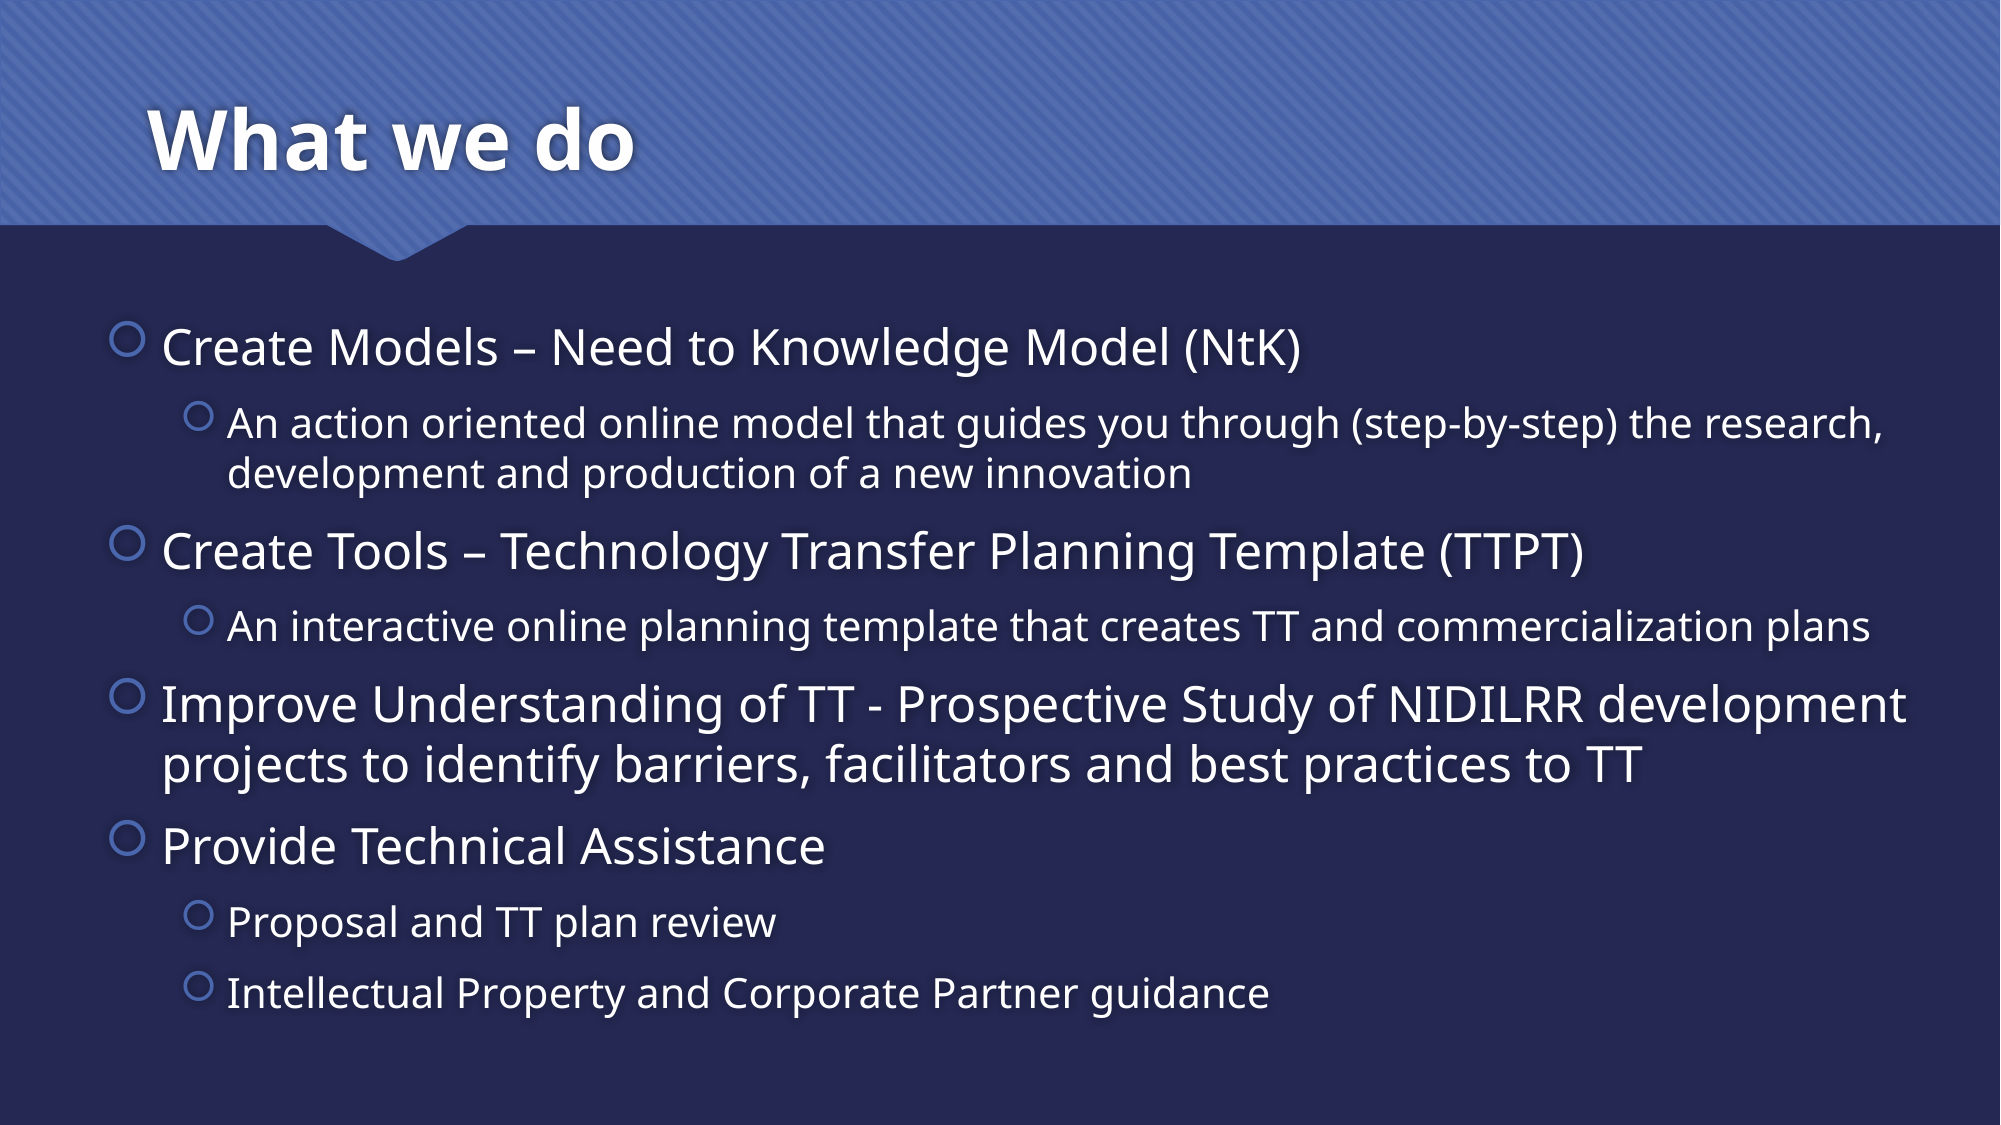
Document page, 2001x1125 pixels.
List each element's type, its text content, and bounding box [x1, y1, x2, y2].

title What we do [132, 35, 1868, 195]
list Create Models – Need to Knowledge Model (NtK) An action oriented online model that guides you through (step-by-step) the research, development and production of a new innovation Create Tools – Technology Transfer Planning Template (TTPT) An interactive online planning template that creates TT and commercialization plans Improve Understanding of TT - Prospective Study of NIDILRR development projects to identify barriers, facilitators and best practices to TT Provide Technical Assistance Proposal and TT plan review Intellectual Property and Corporate Partner guidance [90, 275, 1964, 1058]
